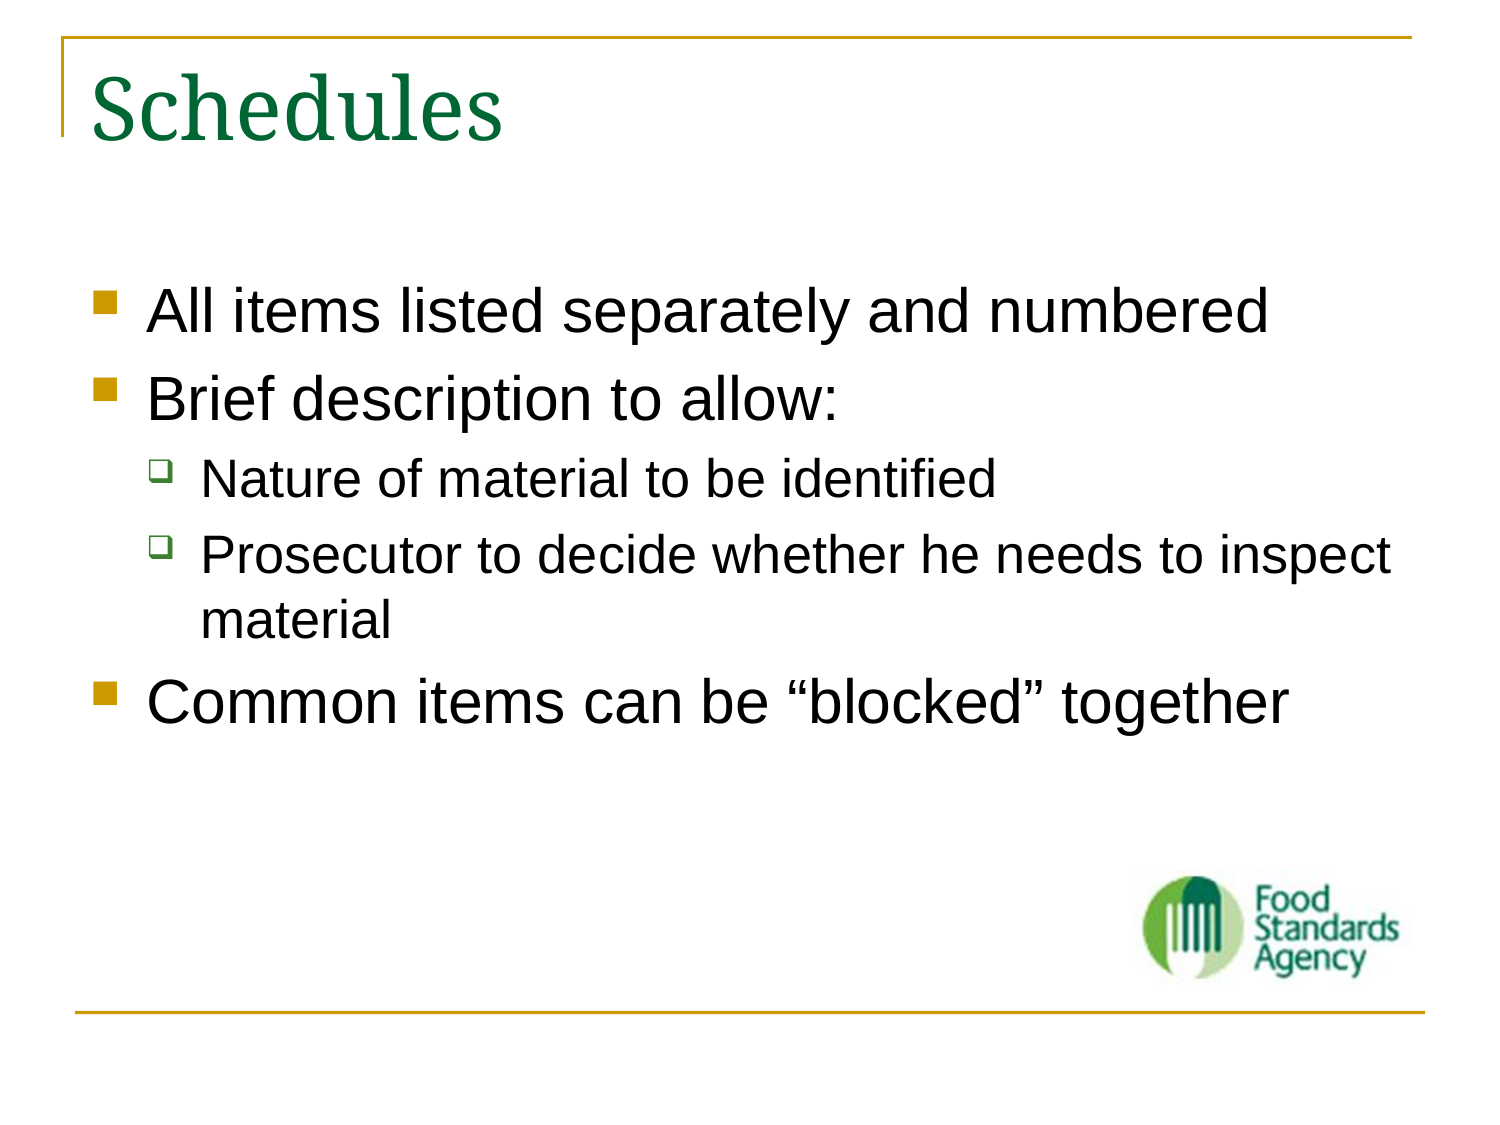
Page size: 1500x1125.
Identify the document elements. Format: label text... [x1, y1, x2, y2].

title Schedules [74, 45, 1426, 233]
picture [1108, 869, 1418, 985]
list All items listed separately and numbered Brief description to allow: Nature of material to be identified Prosecutor to decide whether he needs to inspect material Common items can be “blocked” together [74, 262, 1426, 1006]
